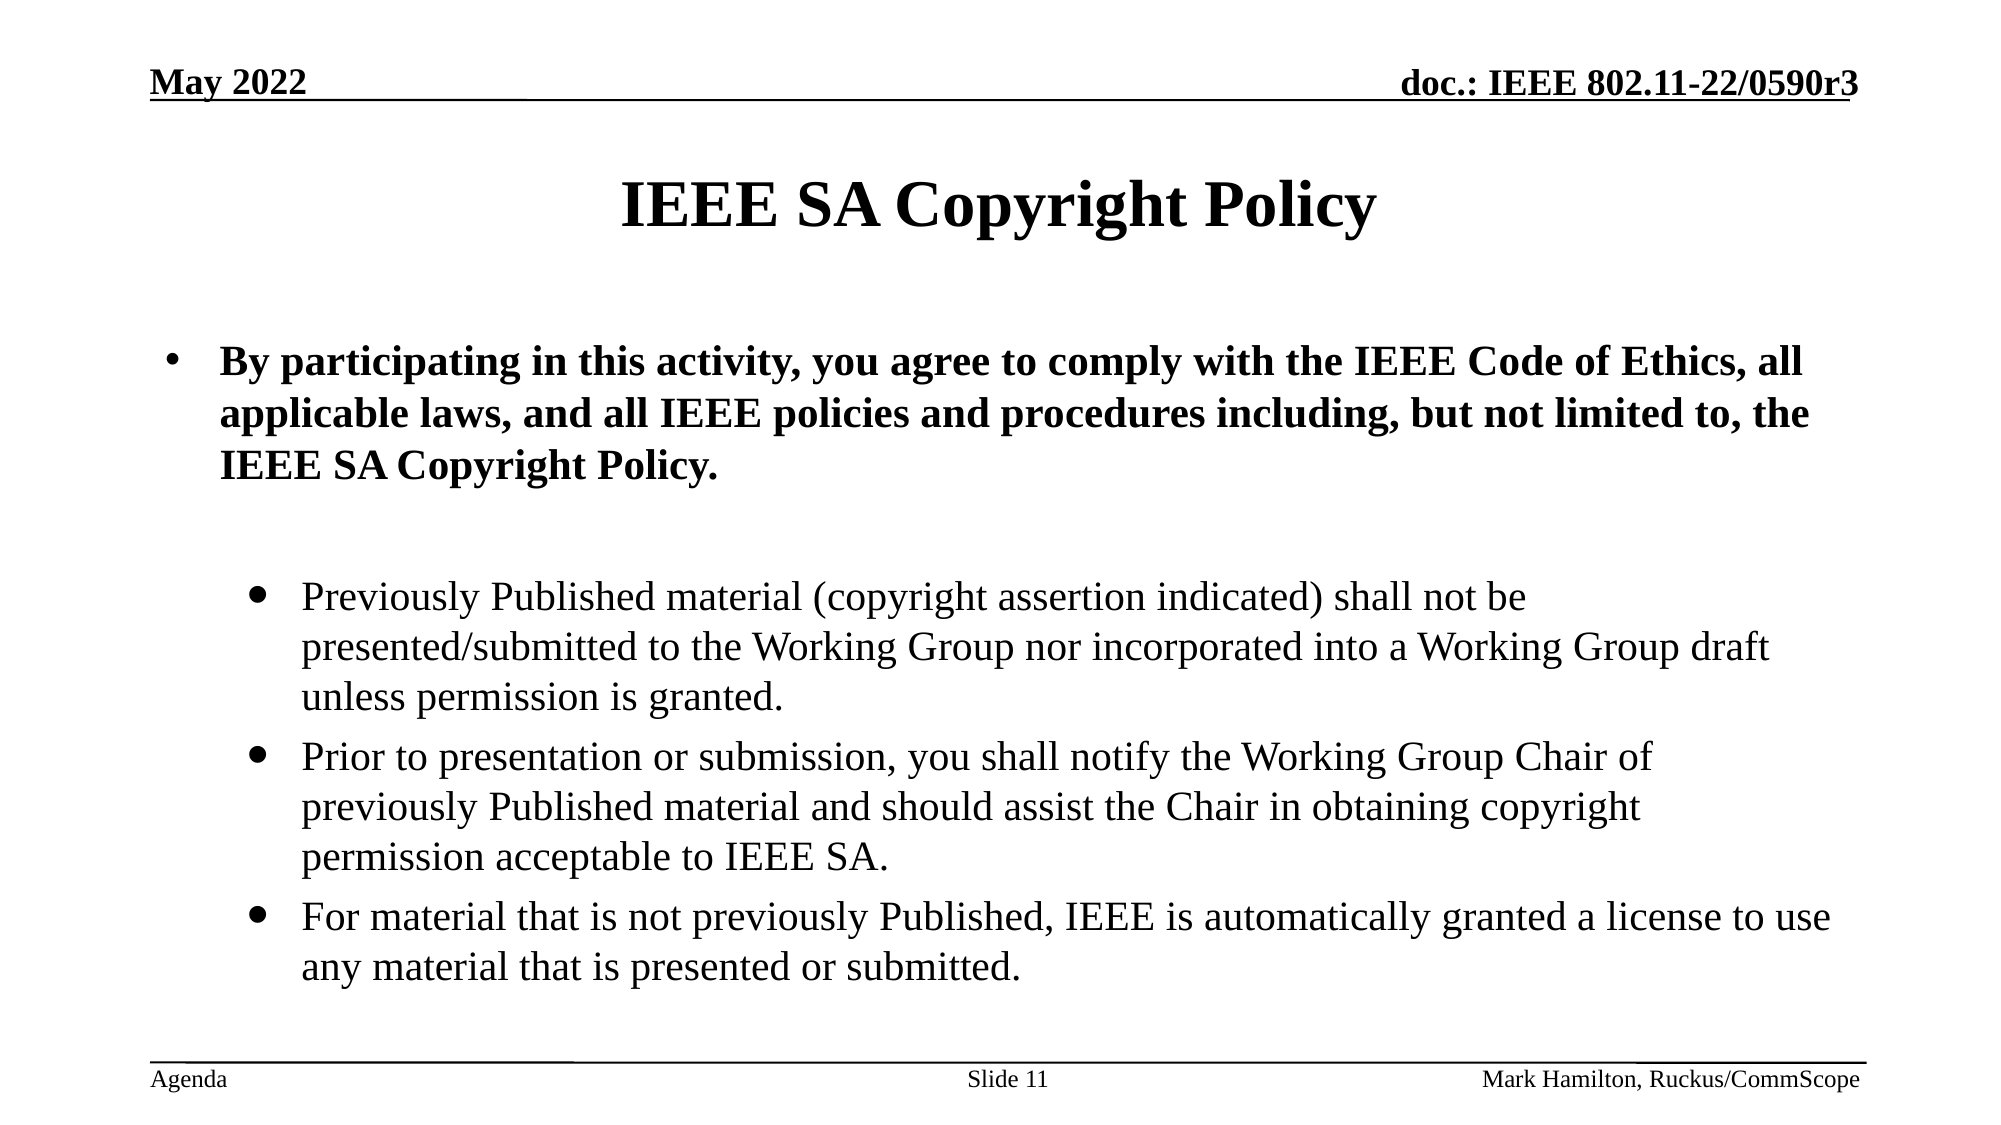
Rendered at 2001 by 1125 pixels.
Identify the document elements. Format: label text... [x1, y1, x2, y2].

title IEEE SA Copyright Policy [149, 112, 1850, 288]
slide_number Slide 11 [950, 1061, 1067, 1123]
list By participating in this activity, you agree to comply with the IEEE Code of Ethics, all applicable laws, and all IEEE policies and procedures including, but not limited to, the IEEE SA Copyright Policy. Previously Published material (copyright assertion indicated) shall not be presented/submitted to the Working Group nor incorporated into a Working Group draft unless permission is granted. Prior to presentation or submission, you shall notify the Working Group Chair of previously Published material and should assist the Chair in obtaining copyright permission acceptable to IEEE SA. For material that is not previously Published, IEEE is automatically granted a license to use any material that is presented or submitted. [149, 324, 1850, 1000]
